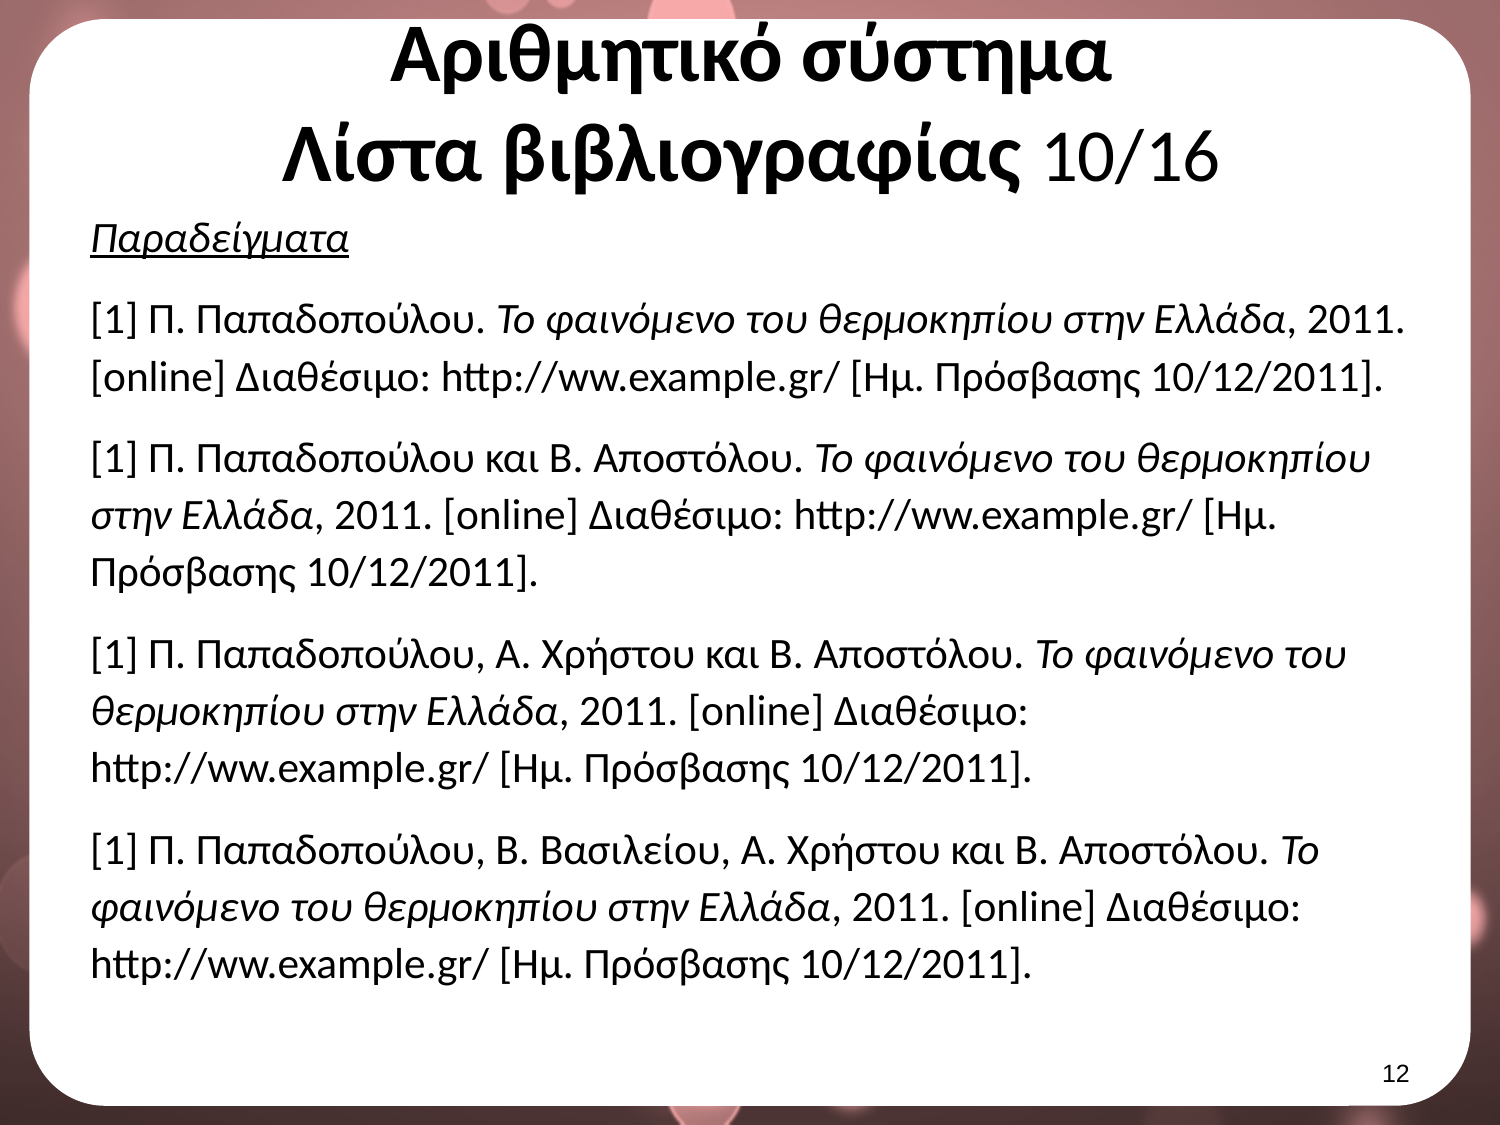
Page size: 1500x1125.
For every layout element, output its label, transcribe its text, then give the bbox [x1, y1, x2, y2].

title Αριθμητικό σύστημα Λίστα βιβλιογραφίας 10/16 [76, 23, 1427, 173]
list Παραδείγματα [1] Π. Παπαδοπούλου. Το φαινόμενο του θερμοκηπίου στην Ελλάδα, 2011. [online] Διαθέσιμο: http://ww.example.gr/ [Ημ. Πρόσβασης 10/12/2011]. [1] Π. Παπαδοπούλου και Β. Αποστόλου. Το φαινόμενο του θερμοκηπίου στην Ελλάδα, 2011. [online] Διαθέσιμο: http://ww.example.gr/ [Ημ. Πρόσβασης 10/12/2011]. [1] Π. Παπαδοπούλου, Α. Χρήστου και Β. Αποστόλου. Το φαινόμενο του θερμοκηπίου στην Ελλάδα, 2011. [online] Διαθέσιμο: http://ww.example.gr/ [Ημ. Πρόσβασης 10/12/2011]. [1] Π. Παπαδοπούλου, Β. Βασιλείου, Α. Χρήστου και Β. Αποστόλου. Το φαινόμενο του θερμοκηπίου στην Ελλάδα, 2011. [online] Διαθέσιμο: http://ww.example.gr/ [Ημ. Πρόσβασης 10/12/2011]. [75, 196, 1425, 1047]
slide_number 11 [1074, 1042, 1425, 1103]
